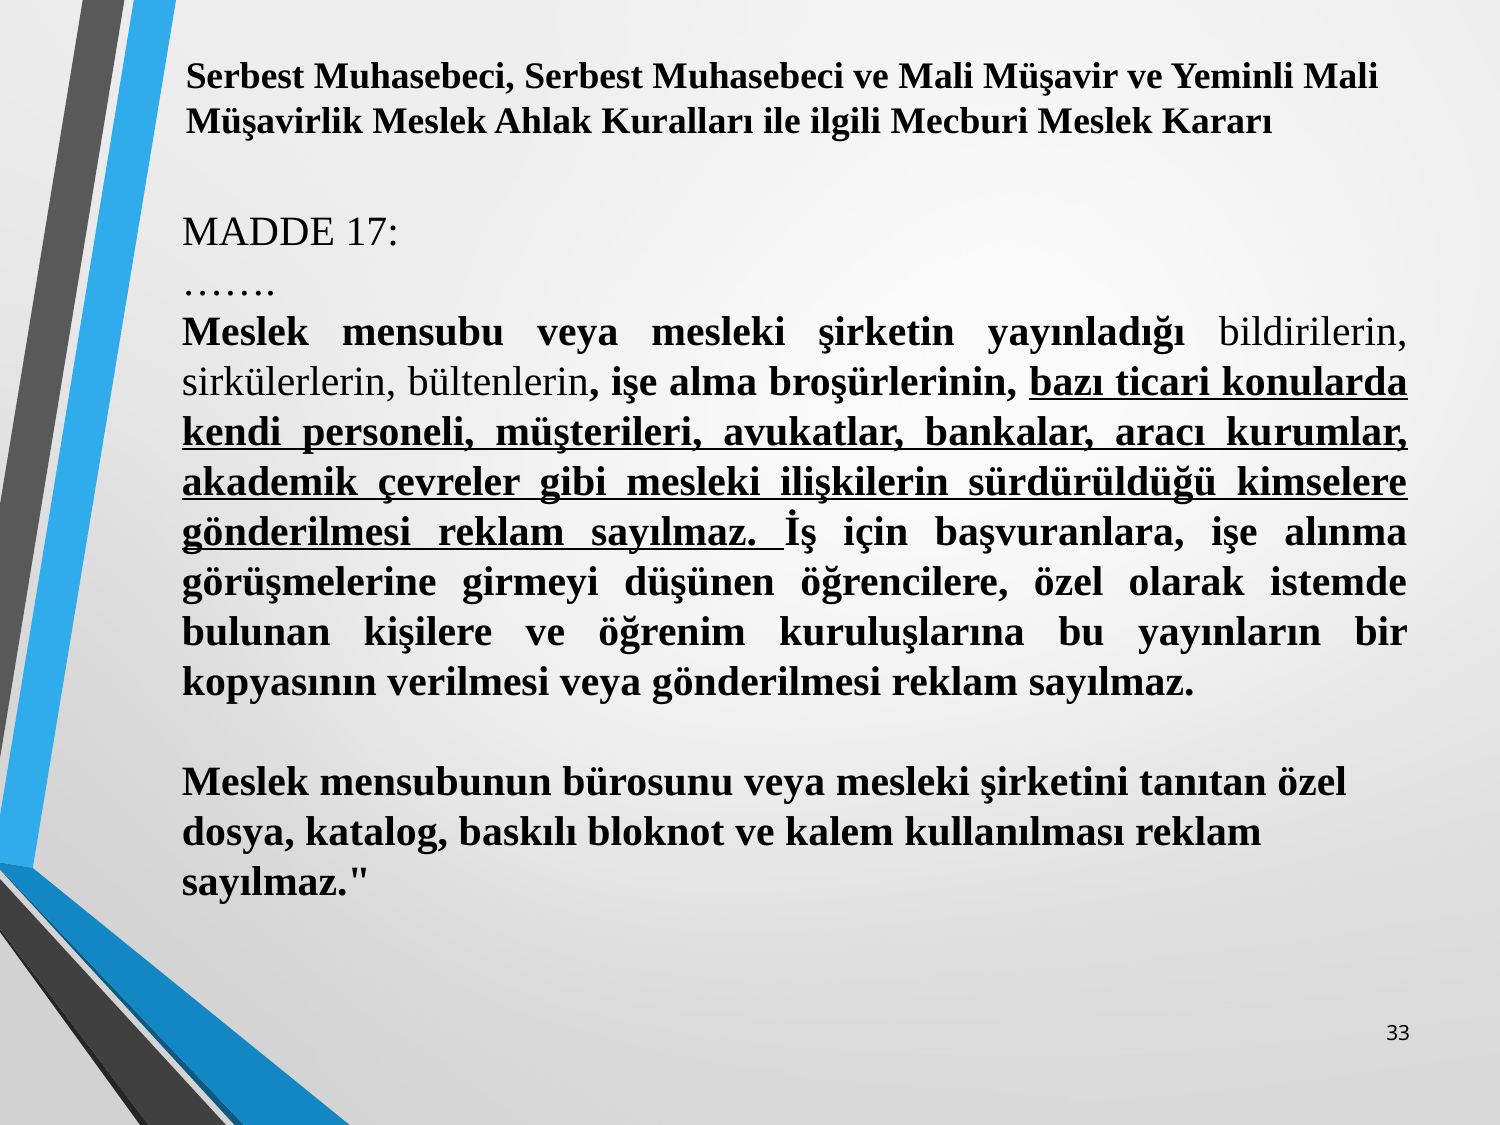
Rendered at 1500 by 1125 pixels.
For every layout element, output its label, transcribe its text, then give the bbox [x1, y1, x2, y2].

text_box MADDE 17: ……. Meslek mensubu veya mesleki şirketin yayınladığı bildirilerin, sirkülerlerin, bültenlerin, işe alma broşürlerinin, bazı ticari konu­larda kendi personeli, müşterileri, avukatlar, bankalar, aracı ku­rumlar, akademik çevreler gibi mesleki ilişkilerin sürdürüldüğü kimselere gönderilmesi reklam sayılmaz. İş için başvuranlara, işe alınma görüşmelerine girmeyi düşünen öğrencilere, özel olarak istemde bulunan kişilere ve öğrenim kuruluşlarına bu yayınların bir kopyasının verilmesi veya gönderilmesi reklam sayılmaz. Meslek mensubunun bürosunu veya mesleki şirketini tanıtan özel dosya, katalog, baskılı bloknot ve kalem kullanılması reklam sayılmaz." [167, 196, 1423, 912]
text_box Serbest Muhasebeci, Serbest Muhasebeci ve Mali Müşavir ve Yeminli Mali Müşavirlik Meslek Ahlak Kuralları ile ilgili Mecburi Meslek Kararı [171, 43, 1459, 148]
slide_number 33 [1357, 1003, 1425, 1064]
